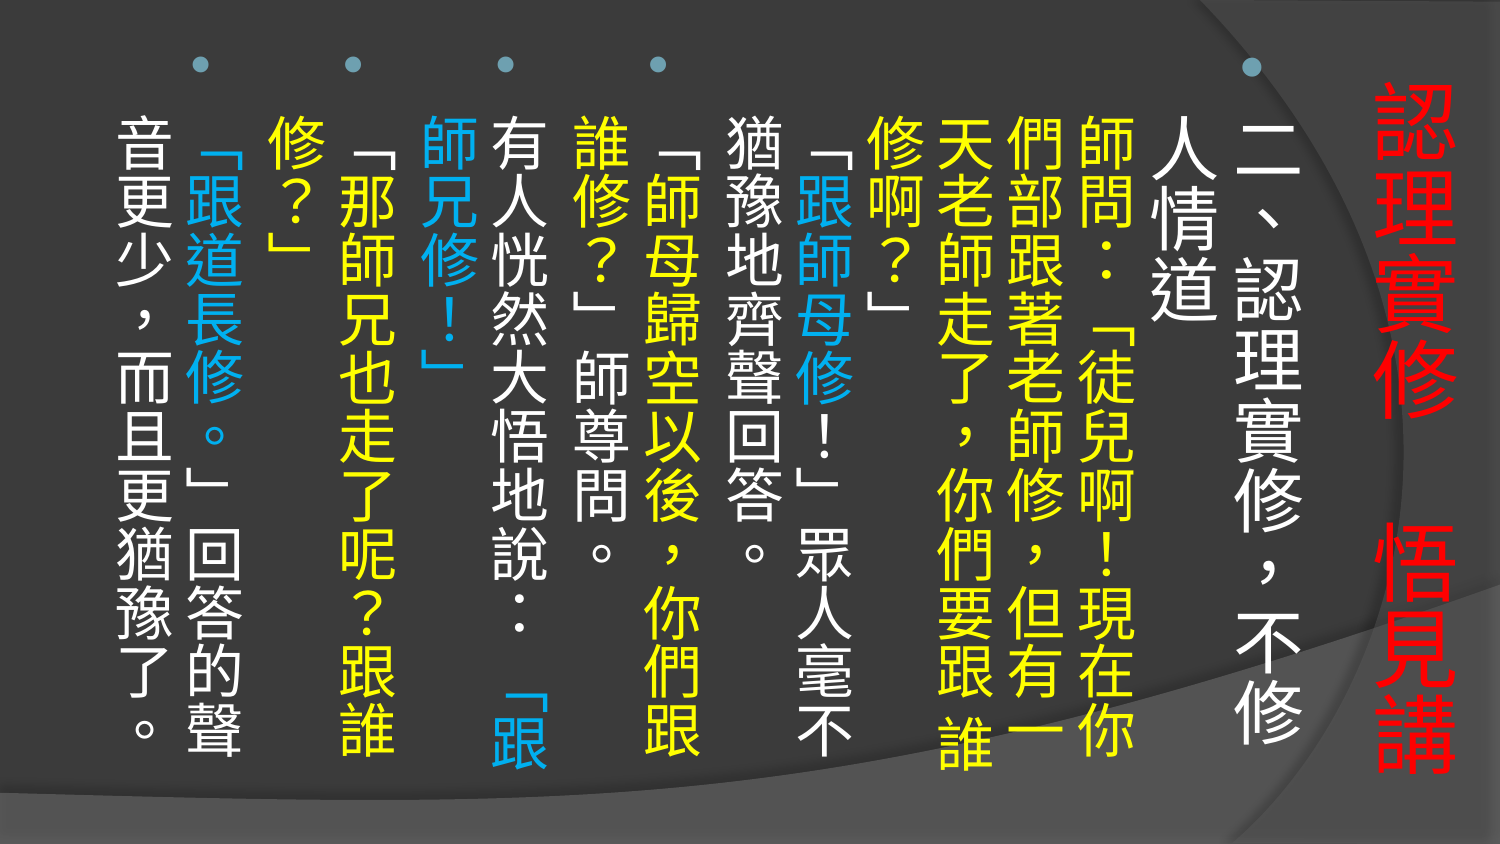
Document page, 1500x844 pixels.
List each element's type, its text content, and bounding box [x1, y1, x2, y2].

title 認理實修 悟見講 [1352, 43, 1473, 812]
list 二、認理實修，不修人情道 師問：「徒兒啊！現在你們部跟著老師修，但有一天老師走了，你們要跟 誰修啊？」 「跟師母修！」眾人毫不猶豫地齊聲回答。 「師母歸空以後，你們跟誰修？」師尊問。 有人恍然大悟地說： 「跟師兄修！」 「那師兄也走了呢？跟誰修？」 「跟道長修。」回答的聲音更少，而且更猶豫了。 [29, 33, 1329, 812]
